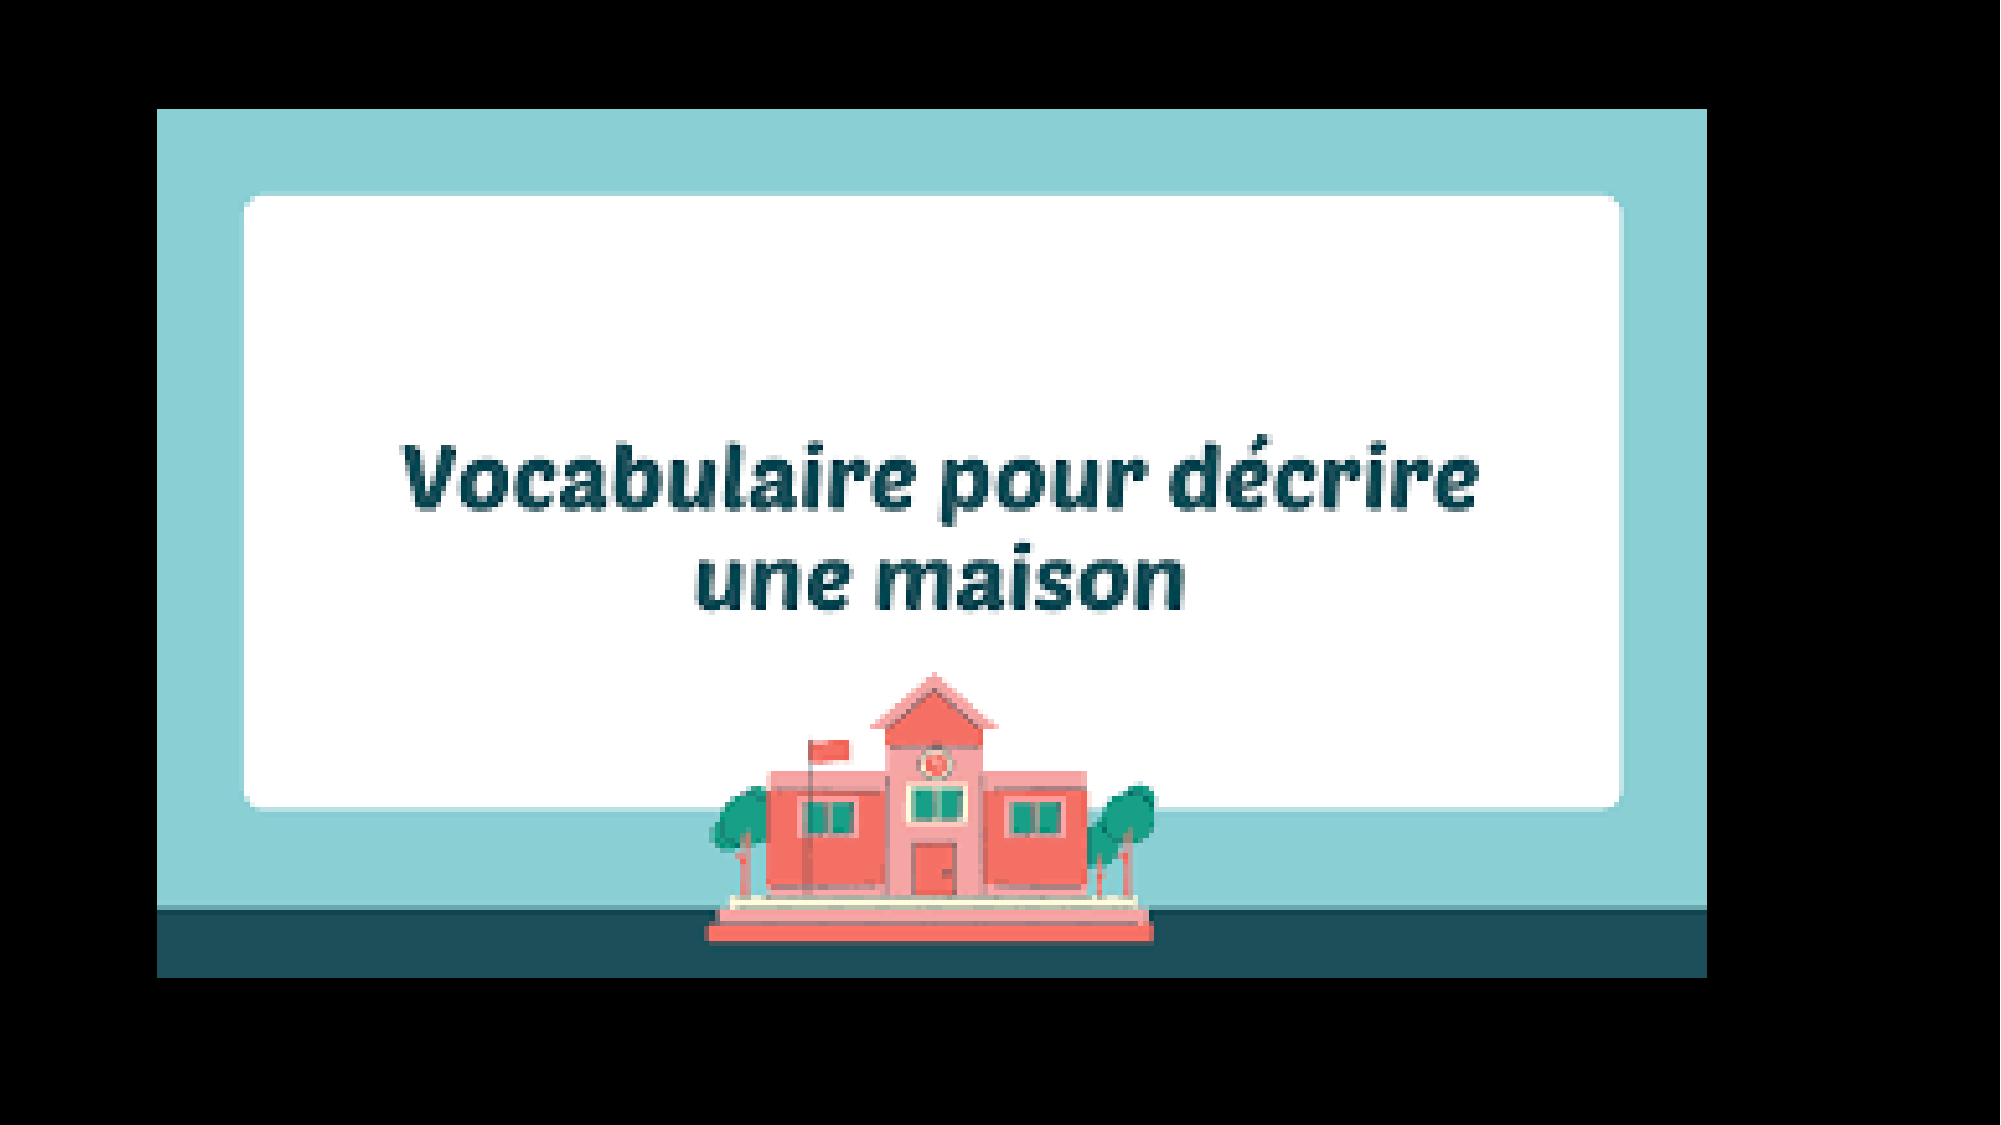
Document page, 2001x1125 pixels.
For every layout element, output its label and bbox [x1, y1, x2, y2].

picture [157, 109, 1707, 978]
